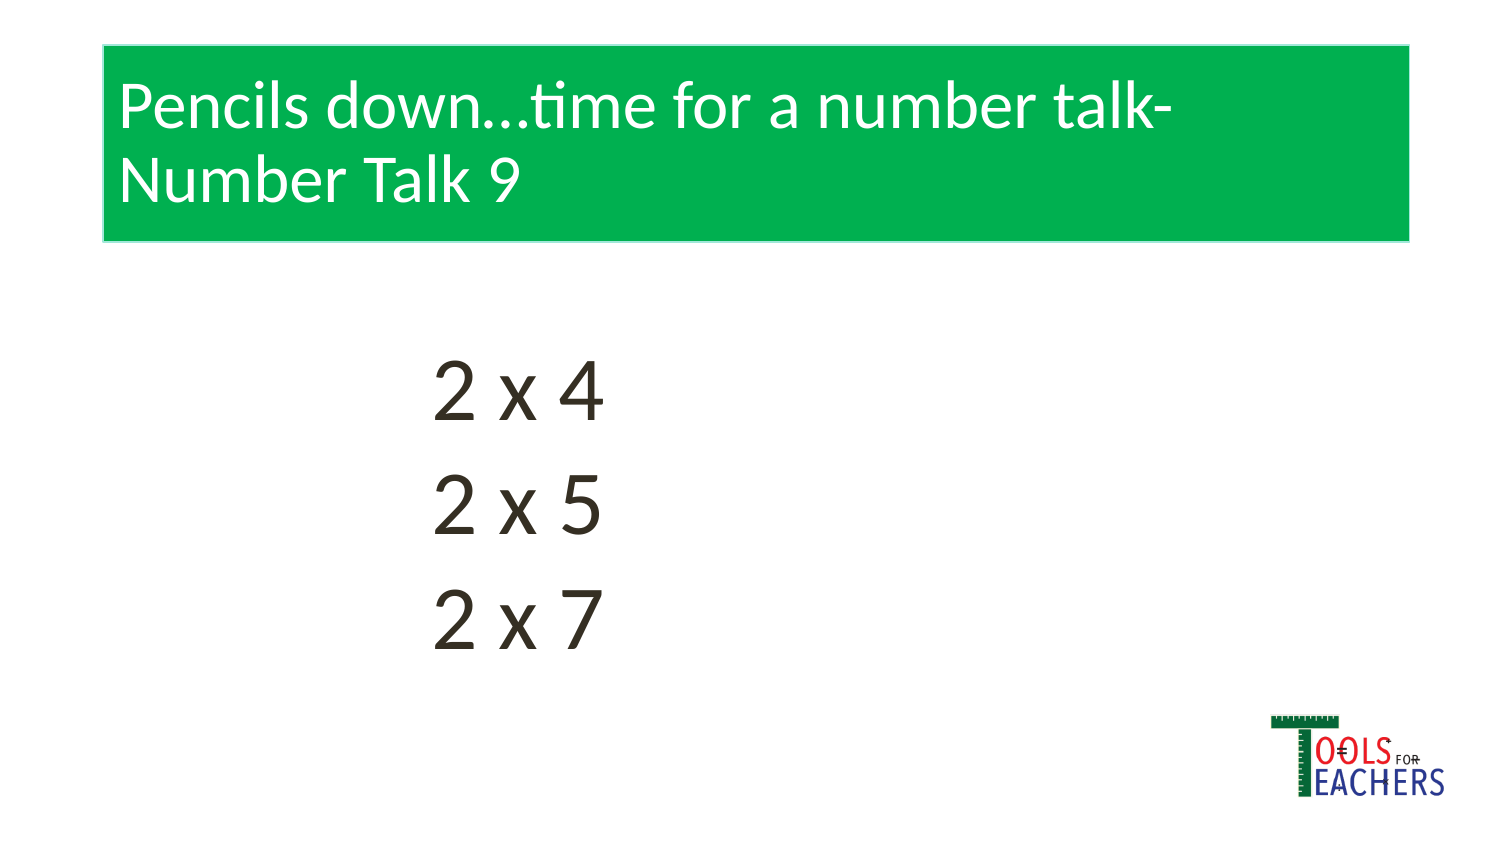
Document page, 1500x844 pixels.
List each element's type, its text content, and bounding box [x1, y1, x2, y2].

list 2 x 4 2 x 5 2 x 7 [416, 325, 1190, 767]
title Pencils down…time for a number talk- Number Talk 9 [102, 44, 1410, 243]
picture [1266, 687, 1454, 832]
